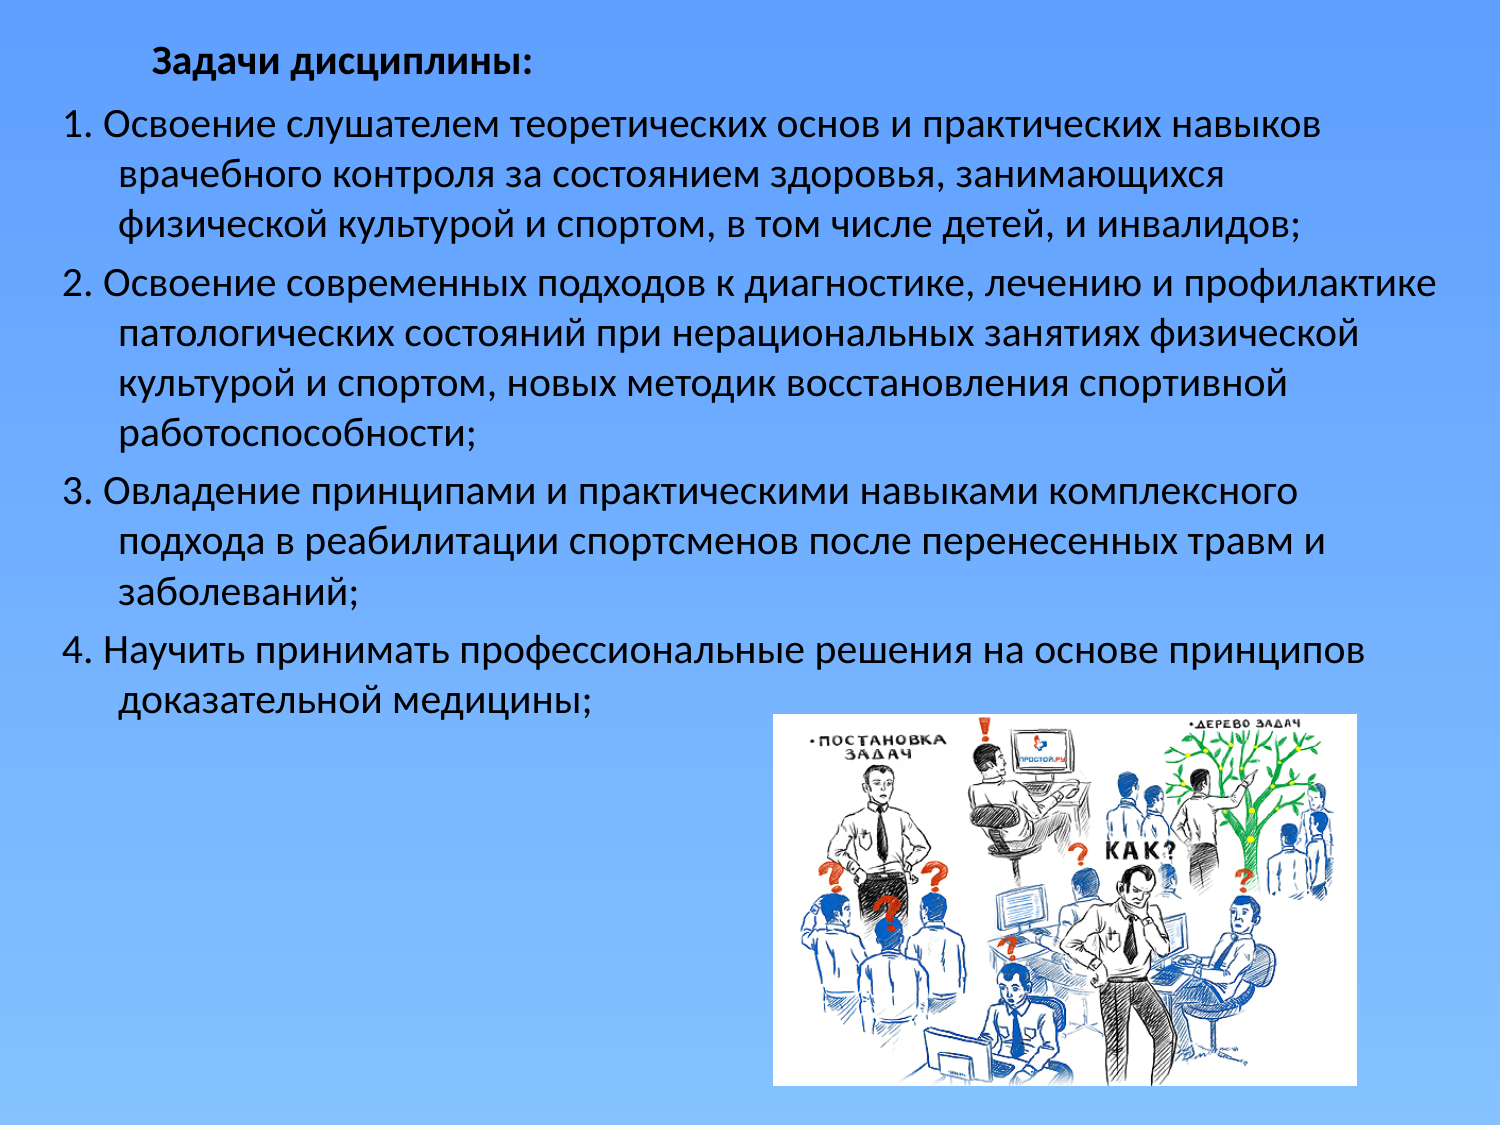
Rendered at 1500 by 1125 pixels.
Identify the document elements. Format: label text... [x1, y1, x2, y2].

picture [773, 714, 1357, 1087]
list Задачи дисциплины: 1. Освоение слушателем теоретических основ и практических навыков врачебного контроля за состоянием здоровья, занимающихся физической культурой и спортом, в том числе детей, и инвалидов; 2. Освоение современных подходов к диагностике, лечению и профилактике патологических состояний при нерациональных занятиях физической культурой и спортом, новых методик восстановления спортивной работоспособности; 3. Овладение принципами и практическими навыками комплексного подхода в реабилитации спортсменов после перенесенных травм и заболеваний; 4. Научить принимать профессиональные решения на основе принципов доказательной медицины; [46, 0, 1454, 1125]
